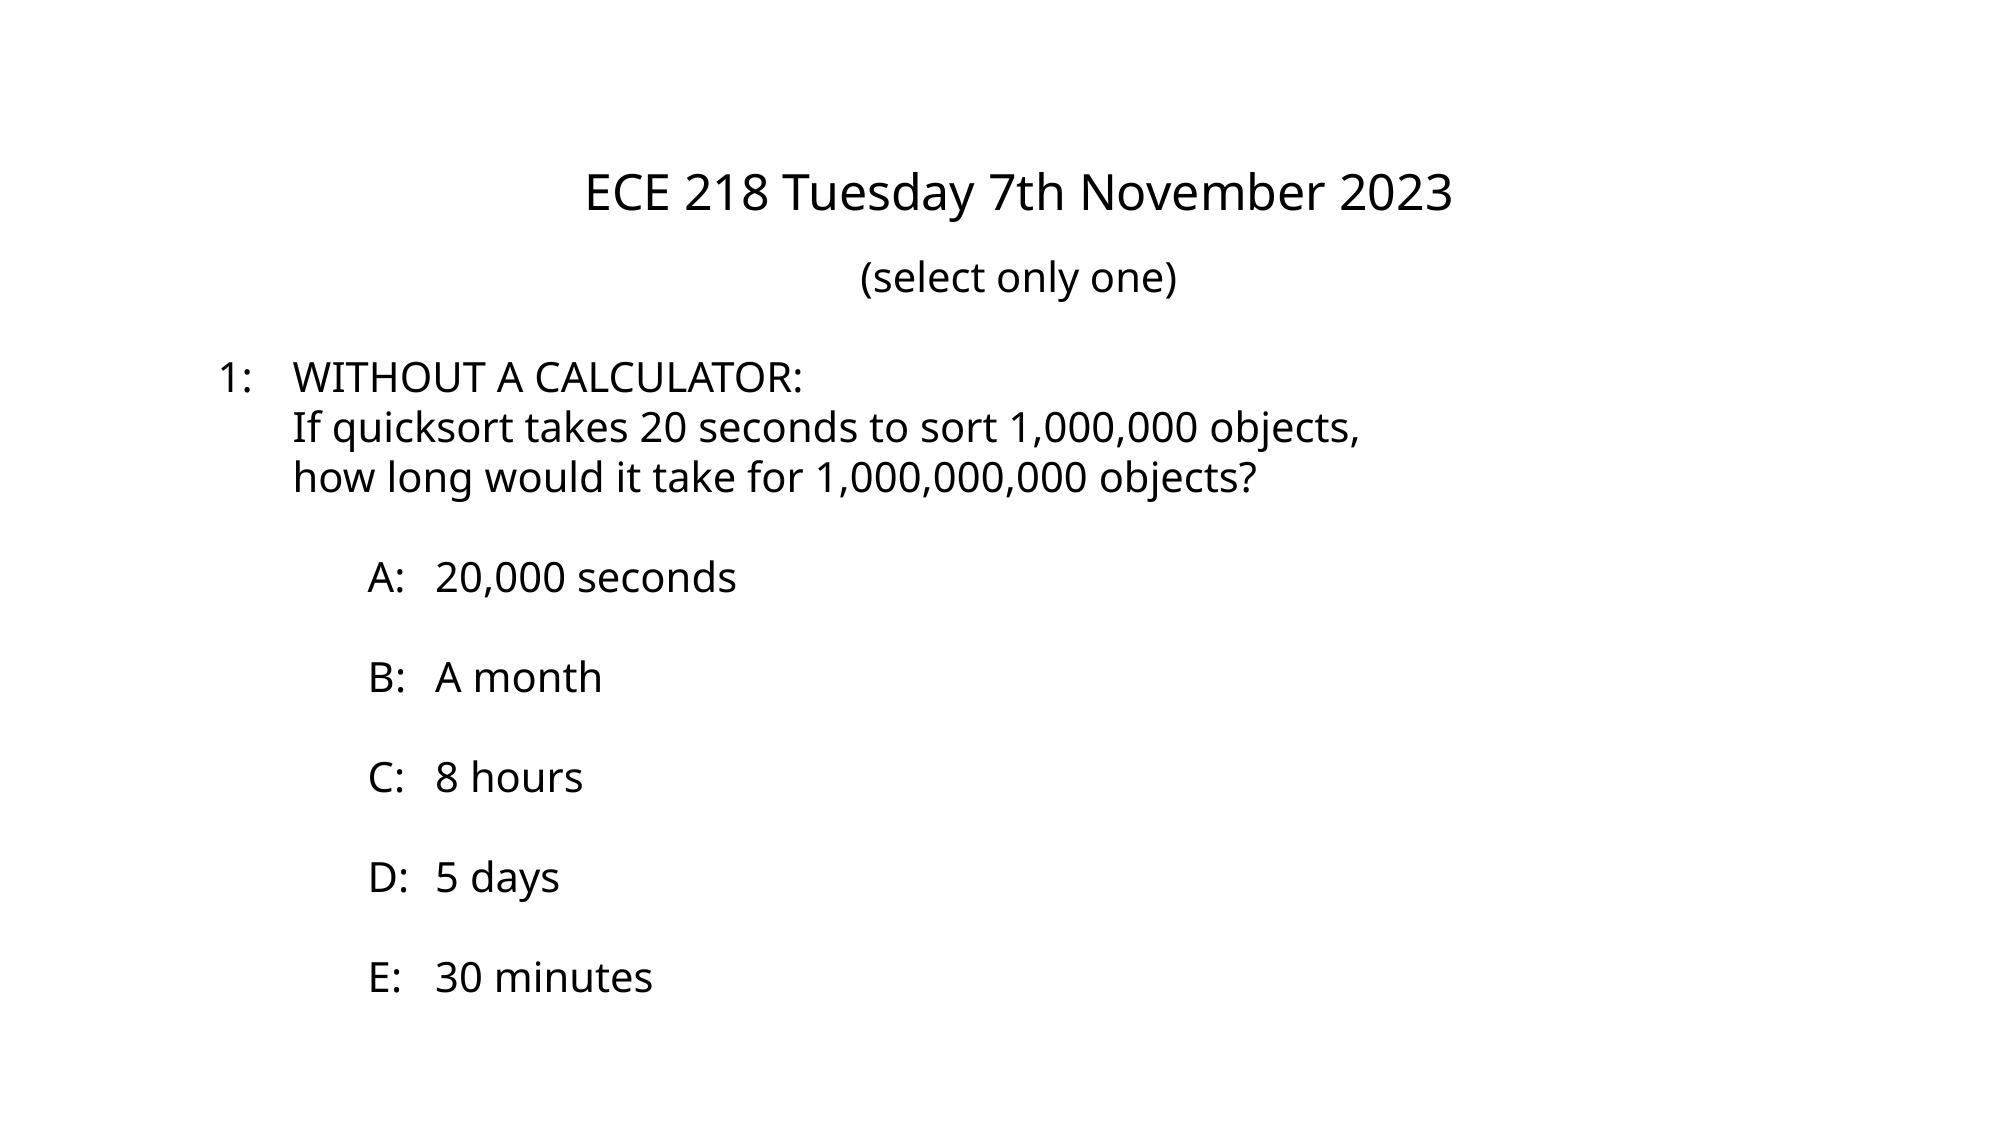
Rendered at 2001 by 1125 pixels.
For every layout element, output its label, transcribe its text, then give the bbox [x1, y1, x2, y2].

text_box ECE 218 Tuesday 7th November 2023 (select only one) 1: WITHOUT A CALCULATOR: If quicksort takes 20 seconds to sort 1,000,000 objects, how long would it take for 1,000,000,000 objects? A: 20,000 seconds B: A month C: 8 hours D: 5 days E: 30 minutes [202, 153, 1835, 1058]
